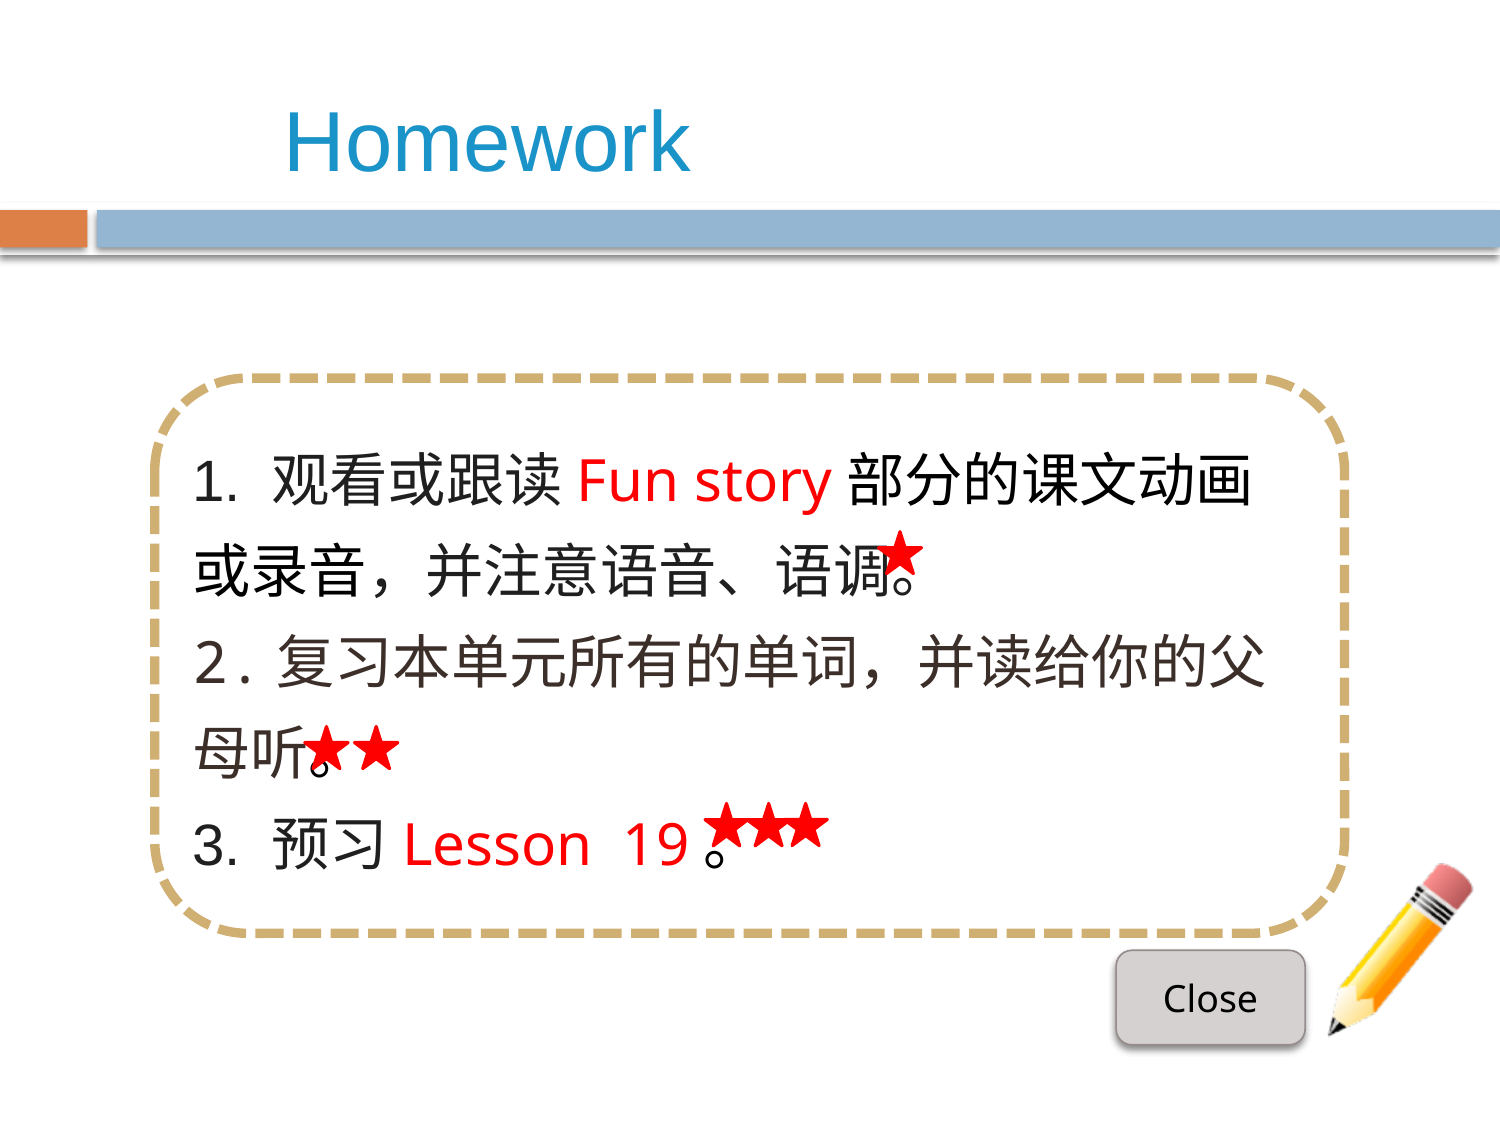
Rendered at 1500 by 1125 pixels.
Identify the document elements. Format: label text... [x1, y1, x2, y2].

text_box [153, 376, 1347, 935]
text_box Close [1115, 949, 1275, 1046]
picture [1277, 847, 1485, 1055]
title Homework [268, 78, 1239, 197]
